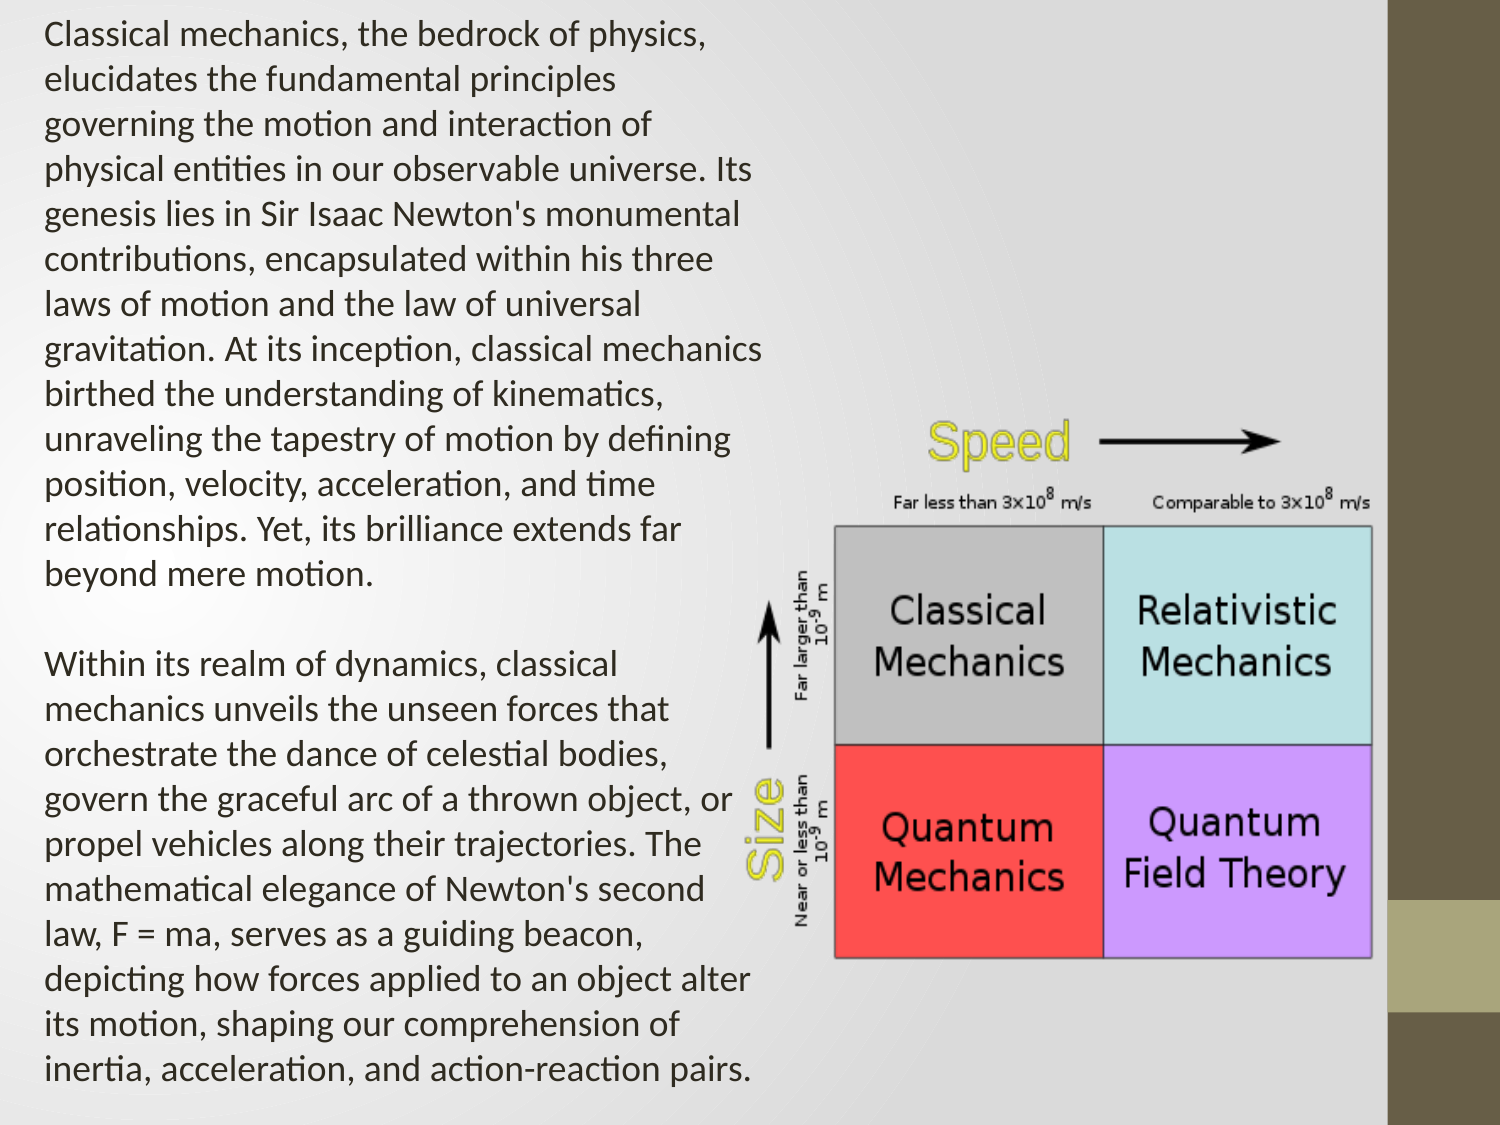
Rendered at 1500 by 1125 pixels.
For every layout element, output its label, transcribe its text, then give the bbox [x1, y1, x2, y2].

text_box Classical mechanics, the bedrock of physics, elucidates the fundamental principles governing the motion and interaction of physical entities in our observable universe. Its genesis lies in Sir Isaac Newton's monumental contributions, encapsulated within his three laws of motion and the law of universal gravitation. At its inception, classical mechanics birthed the understanding of kinematics, unraveling the tapestry of motion by defining position, velocity, acceleration, and time relationships. Yet, its brilliance extends far beyond mere motion. Within its realm of dynamics, classical mechanics unveils the unseen forces that orchestrate the dance of celestial bodies, govern the graceful arc of a thrown object, or propel vehicles along their trajectories. The mathematical elegance of Newton's second law, F = ma, serves as a guiding beacon, depicting how forces applied to an object alter its motion, shaping our comprehension of inertia, acceleration, and action-reaction pairs. [29, 1, 780, 1125]
picture [738, 408, 1381, 966]
